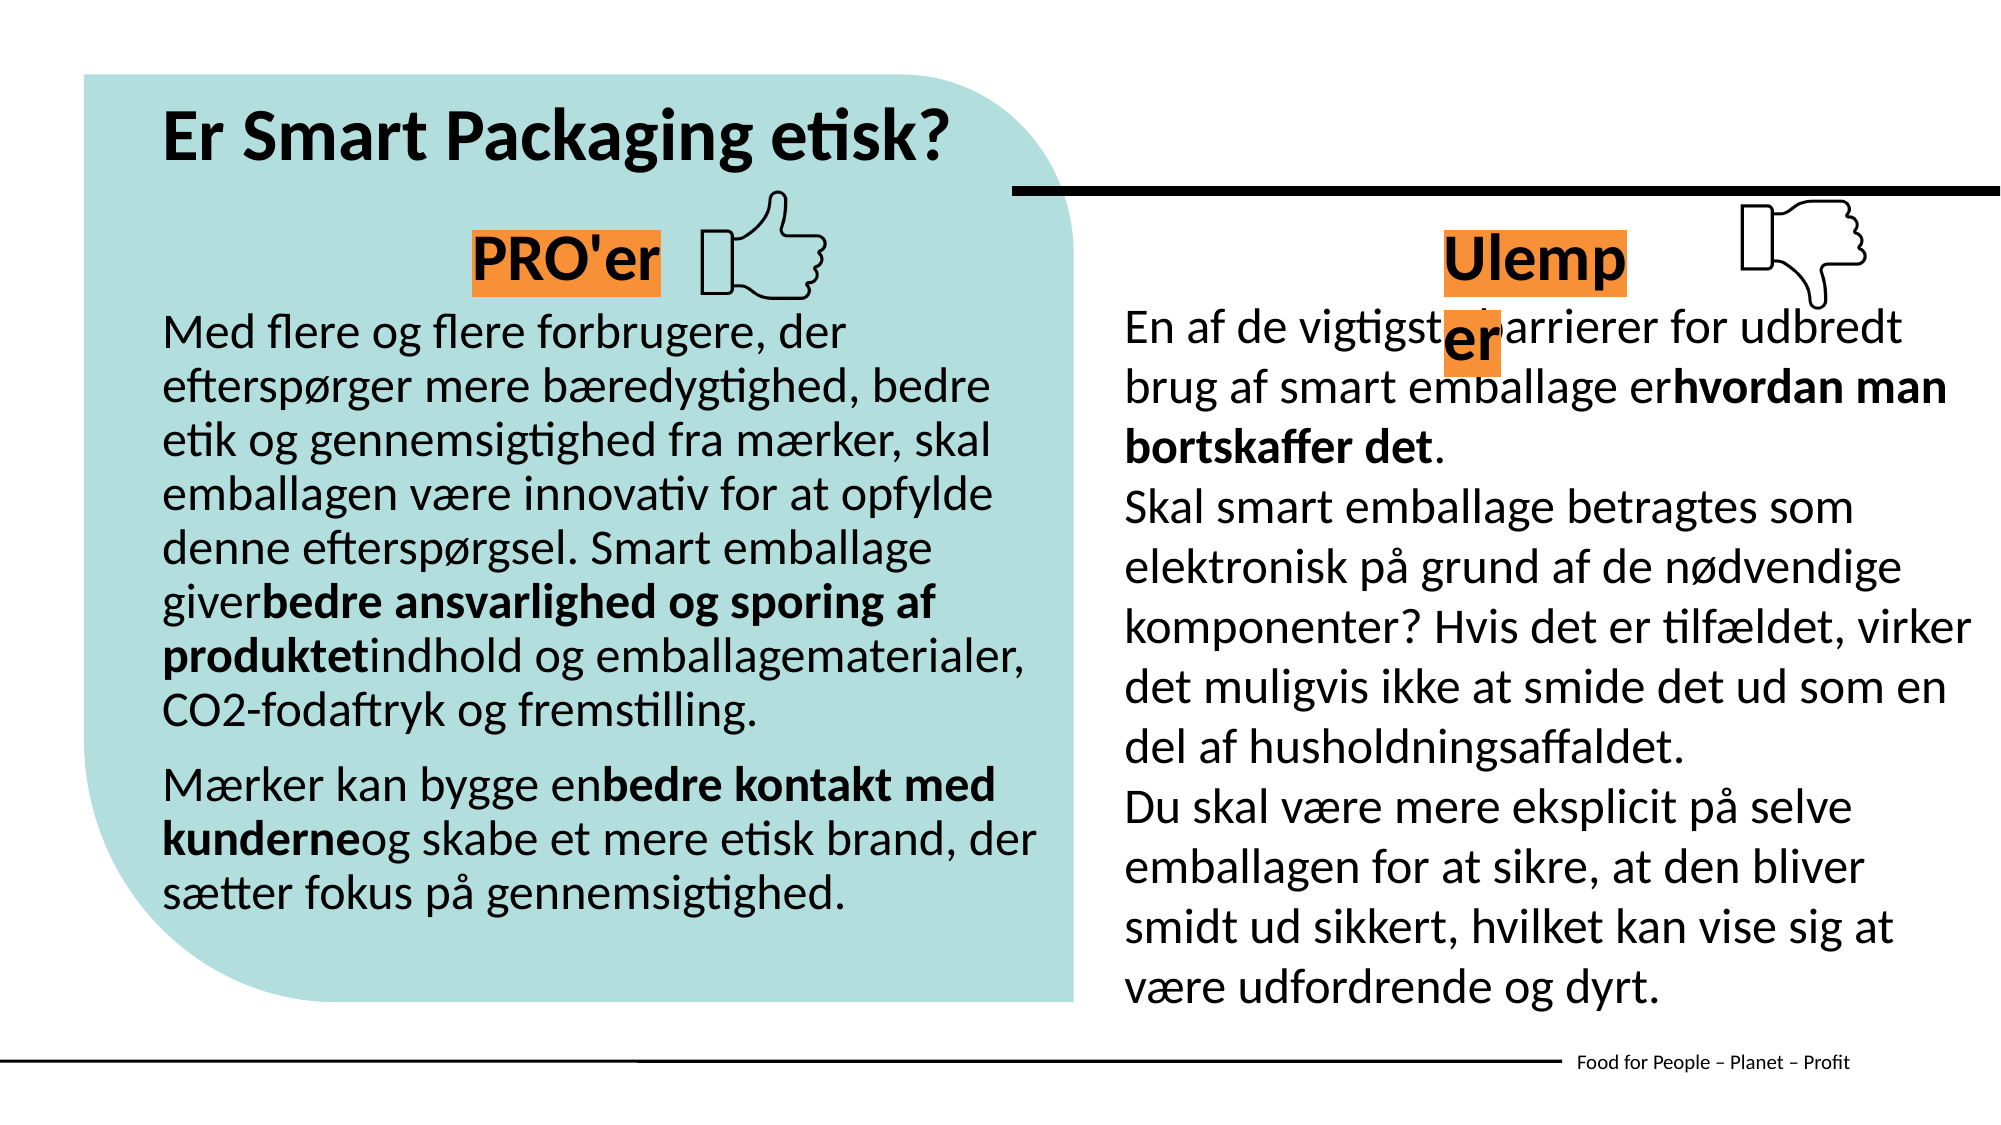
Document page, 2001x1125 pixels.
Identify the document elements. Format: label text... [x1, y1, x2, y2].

picture [688, 169, 839, 320]
text_box PRO'er [457, 206, 685, 301]
picture [1728, 179, 1879, 330]
list Med flere og flere forbrugere, der efterspørger mere bæredygtighed, bedre etik og gennemsigtighed fra mærker, skal emballagen være innovativ for at opfylde denne efterspørgsel. Smart emballage giverbedre ansvarlighed og sporing af produktetindhold og emballagematerialer, CO2-fodaftryk og fremstilling. Mærker kan bygge enbedre kontakt med kunderneog skabe et mere etisk brand, der sætter fokus på gennemsigtighed. [147, 298, 1074, 921]
text_box En af de vigtigste barrierer for udbredt brug af smart emballage erhvordan man bortskaffer det. Skal smart emballage betragtes som elektronisk på grund af de nødvendige komponenter? Hvis det er tilfældet, virker det muligvis ikke at smide det ud som en del af husholdningsaffaldet. Du skal være mere eksplicit på selve emballagen for at sikre, at den bliver smidt ud sikkert, hvilket kan vise sig at være udfordrende og dyrt. [1109, 286, 2000, 1022]
text_box Ulemper [1428, 206, 1656, 381]
list Er Smart Packaging etisk? [147, 88, 1121, 252]
